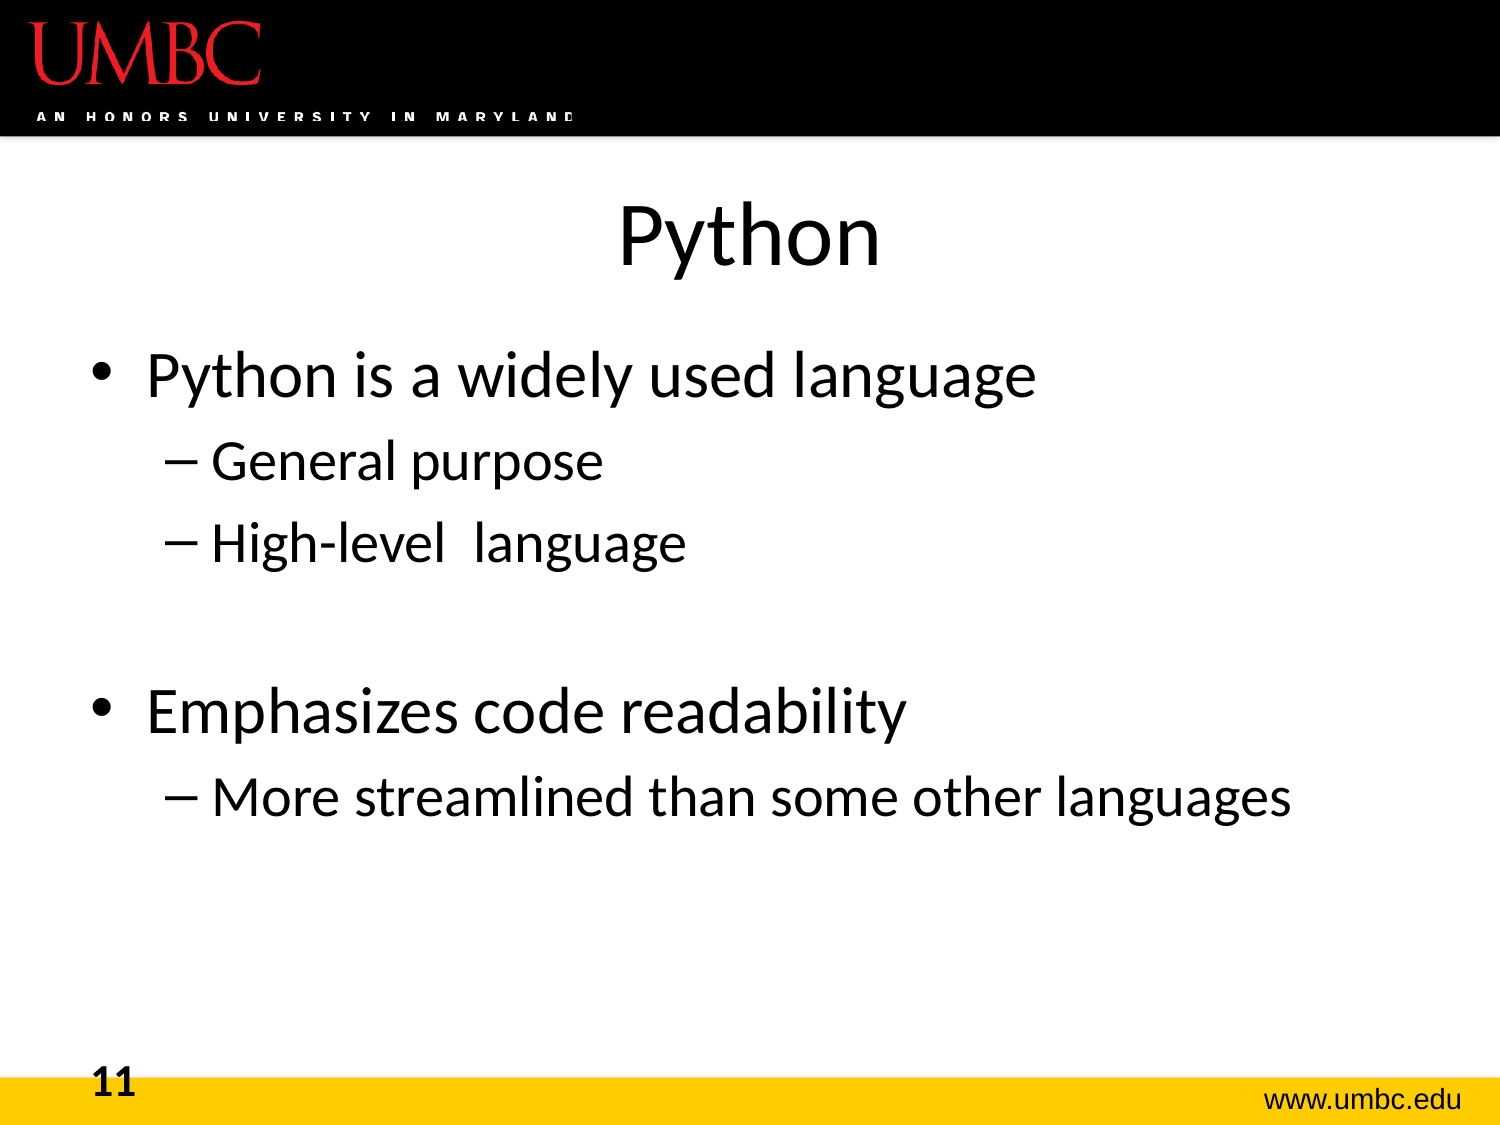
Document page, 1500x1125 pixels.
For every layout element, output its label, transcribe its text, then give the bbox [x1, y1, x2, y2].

list Python is a widely used language General purpose High-level language Emphasizes code readability More streamlined than some other languages [75, 323, 1425, 1005]
title Python [75, 135, 1425, 323]
slide_number 11 [75, 1042, 425, 1103]
